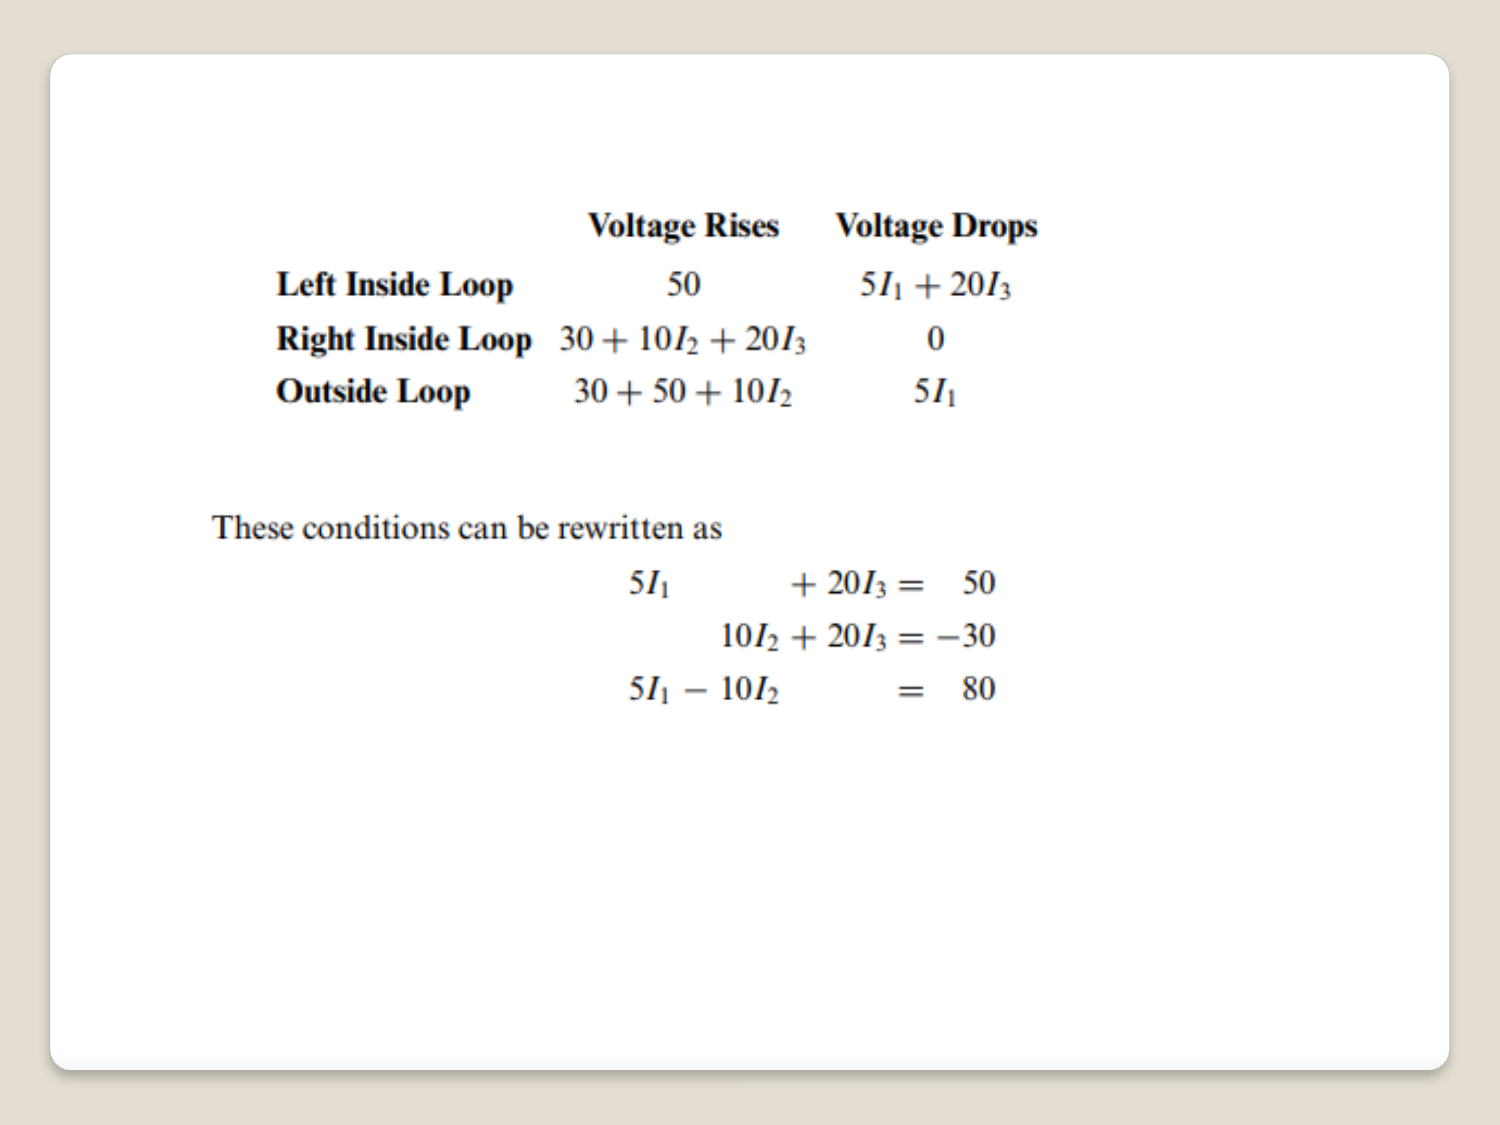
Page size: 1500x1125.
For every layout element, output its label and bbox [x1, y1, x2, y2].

picture [199, 499, 1026, 715]
picture [224, 174, 1096, 430]
